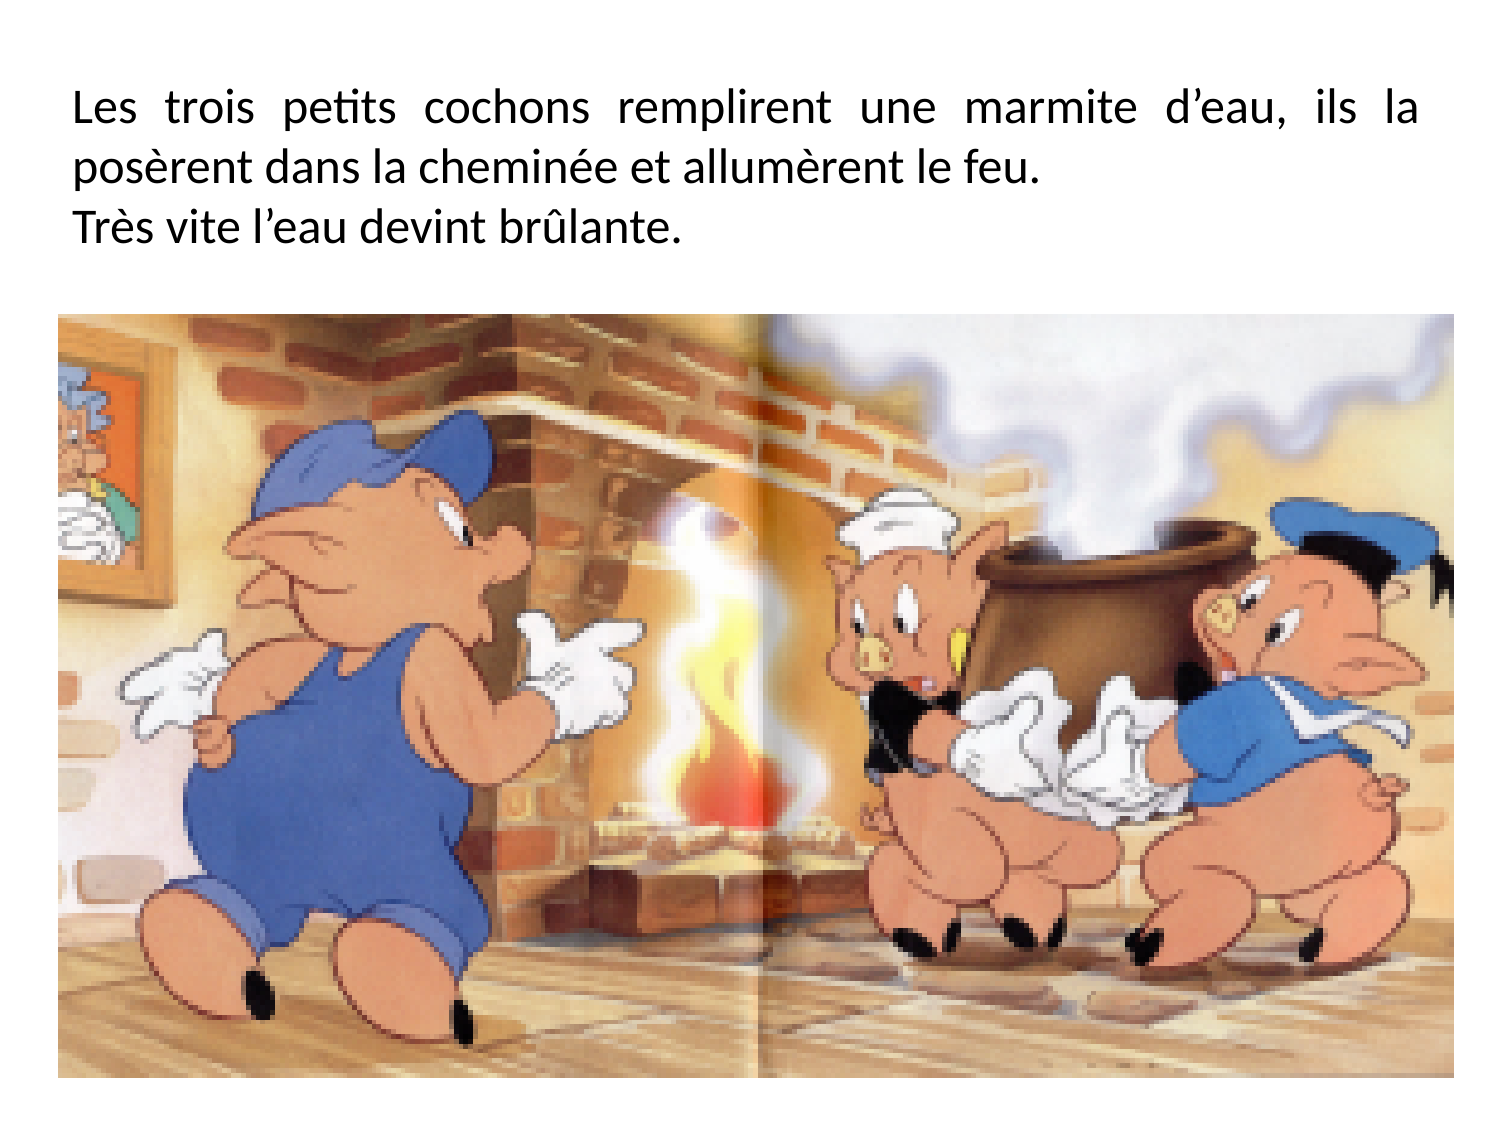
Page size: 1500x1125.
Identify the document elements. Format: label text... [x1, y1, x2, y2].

picture [57, 314, 1464, 1083]
text_box Les trois petits cochons remplirent une marmite d’eau, ils la posèrent dans la cheminée et allumèrent le feu. Très vite l’eau devint brûlante. [57, 66, 1436, 262]
